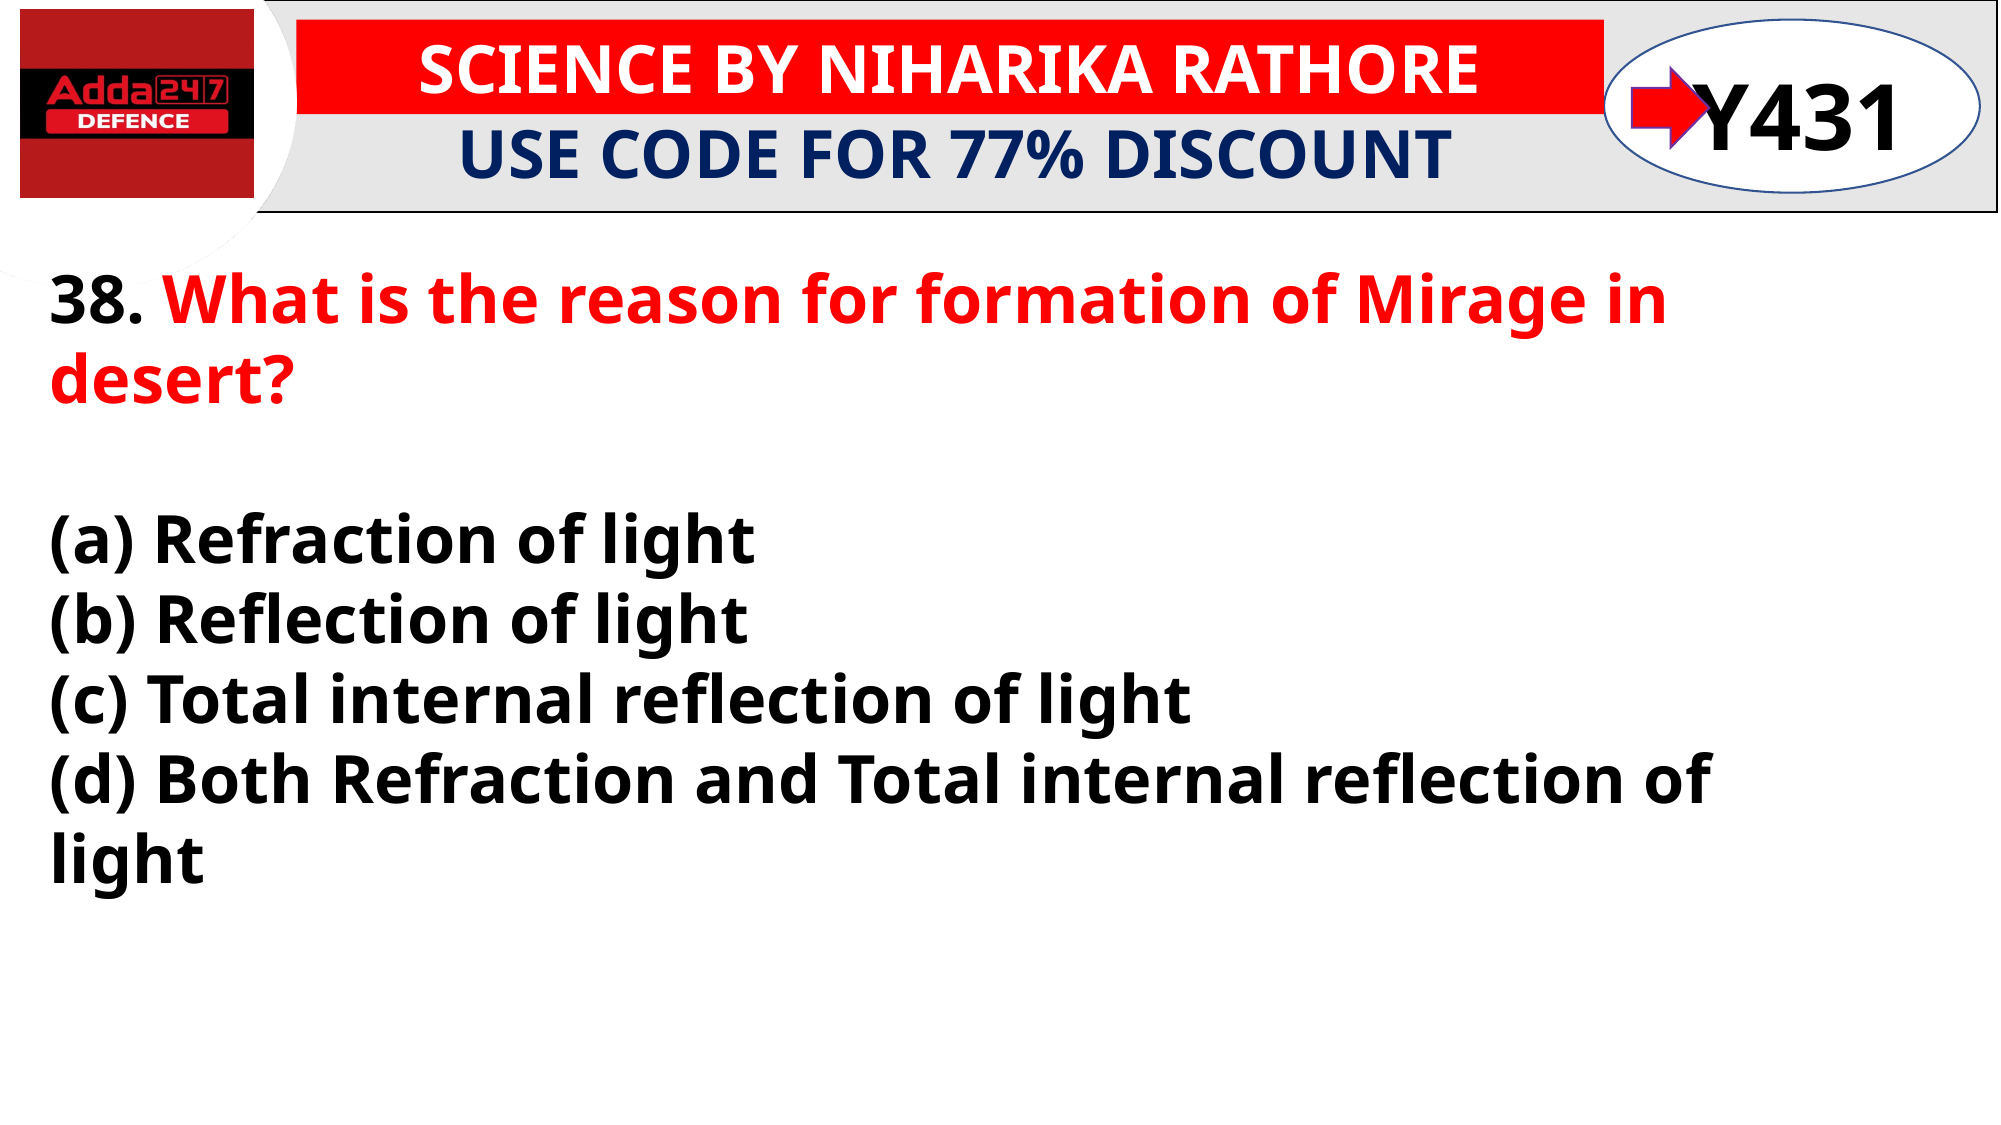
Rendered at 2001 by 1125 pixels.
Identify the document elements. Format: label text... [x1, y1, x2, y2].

text_box [297, 115, 1998, 213]
text_box USE CODE FOR 77% DISCOUNT [297, 104, 1601, 199]
picture [0, 0, 297, 289]
text_box [1680, 177, 1904, 194]
text_box [1644, 18, 1939, 51]
text_box [1630, 65, 1711, 151]
text_box [297, 0, 1998, 93]
text_box 38. What is the reason for formation of Mirage in desert? (a) Refraction of light (b) Reflection of light (c) Total internal reflection of light (d) Both Refraction and Total internal reflection of light [35, 249, 1874, 904]
text_box SCIENCE BY NIHARIKA RATHORE [297, 19, 1604, 115]
text_box Y431 [1606, 51, 2000, 177]
